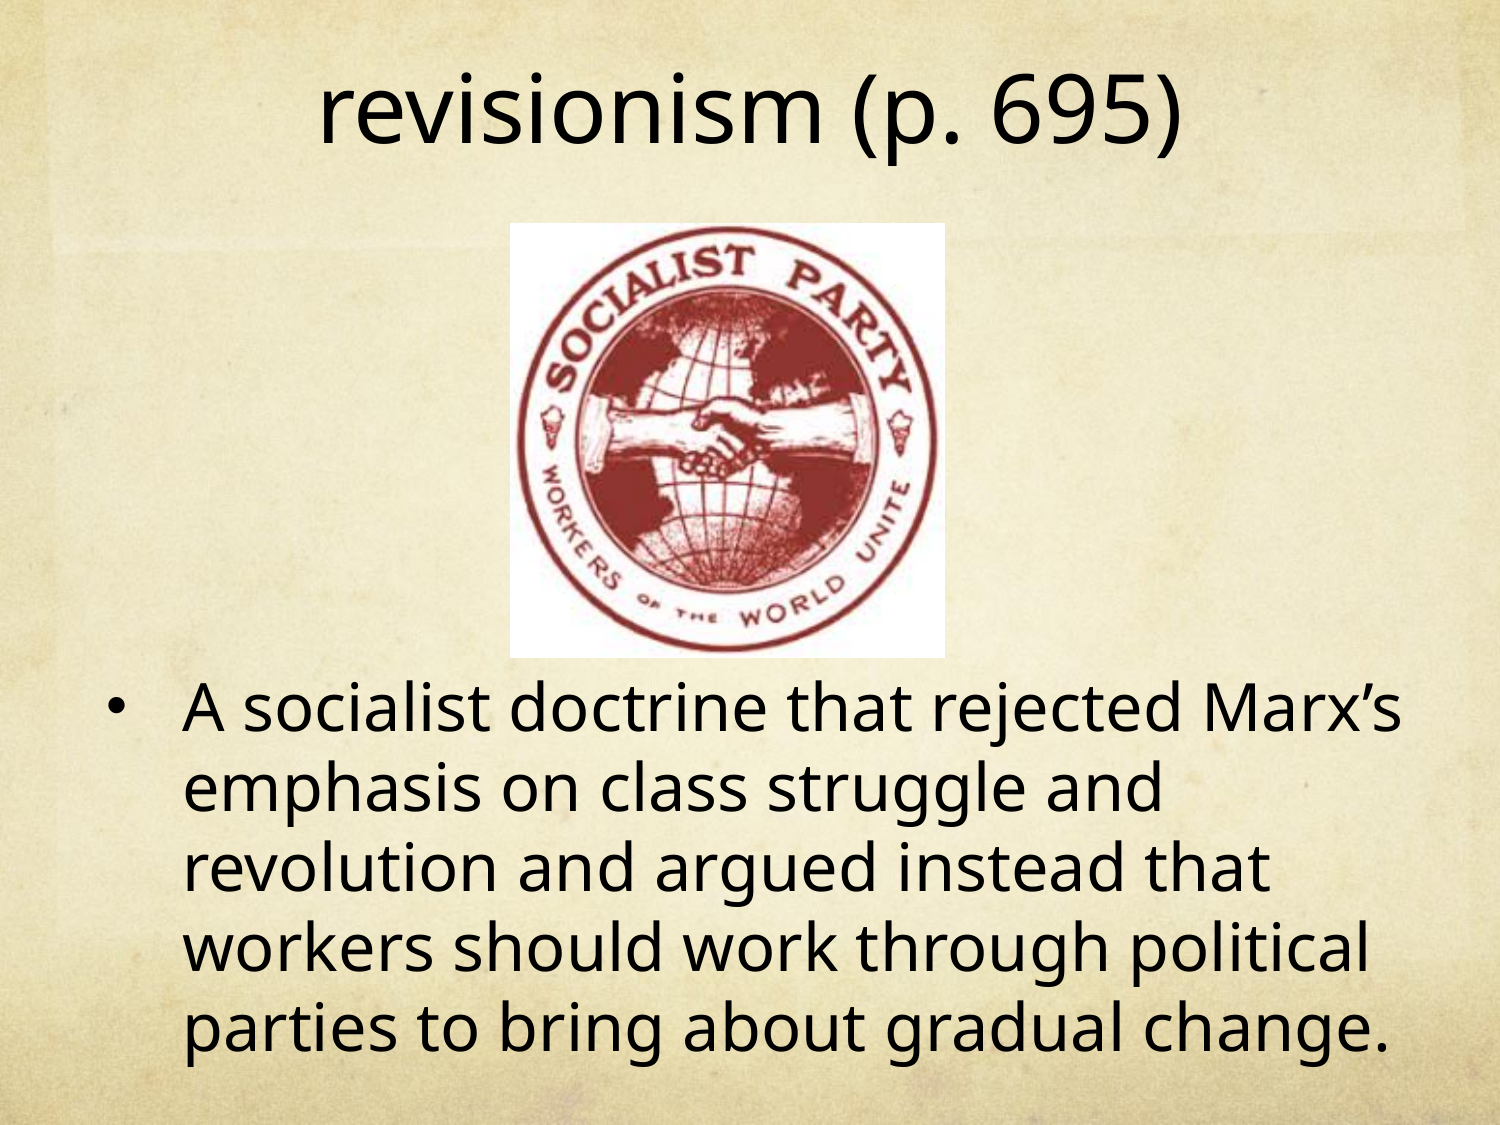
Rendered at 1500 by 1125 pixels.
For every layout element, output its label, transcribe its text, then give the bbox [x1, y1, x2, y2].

picture [0, 0, 1500, 1125]
title revisionism (p. 695) [150, 34, 1350, 177]
list A socialist doctrine that rejected Marx’s emphasis on class struggle and revolution and argued instead that workers should work through political parties to bring about gradual change. [91, 657, 1467, 1125]
